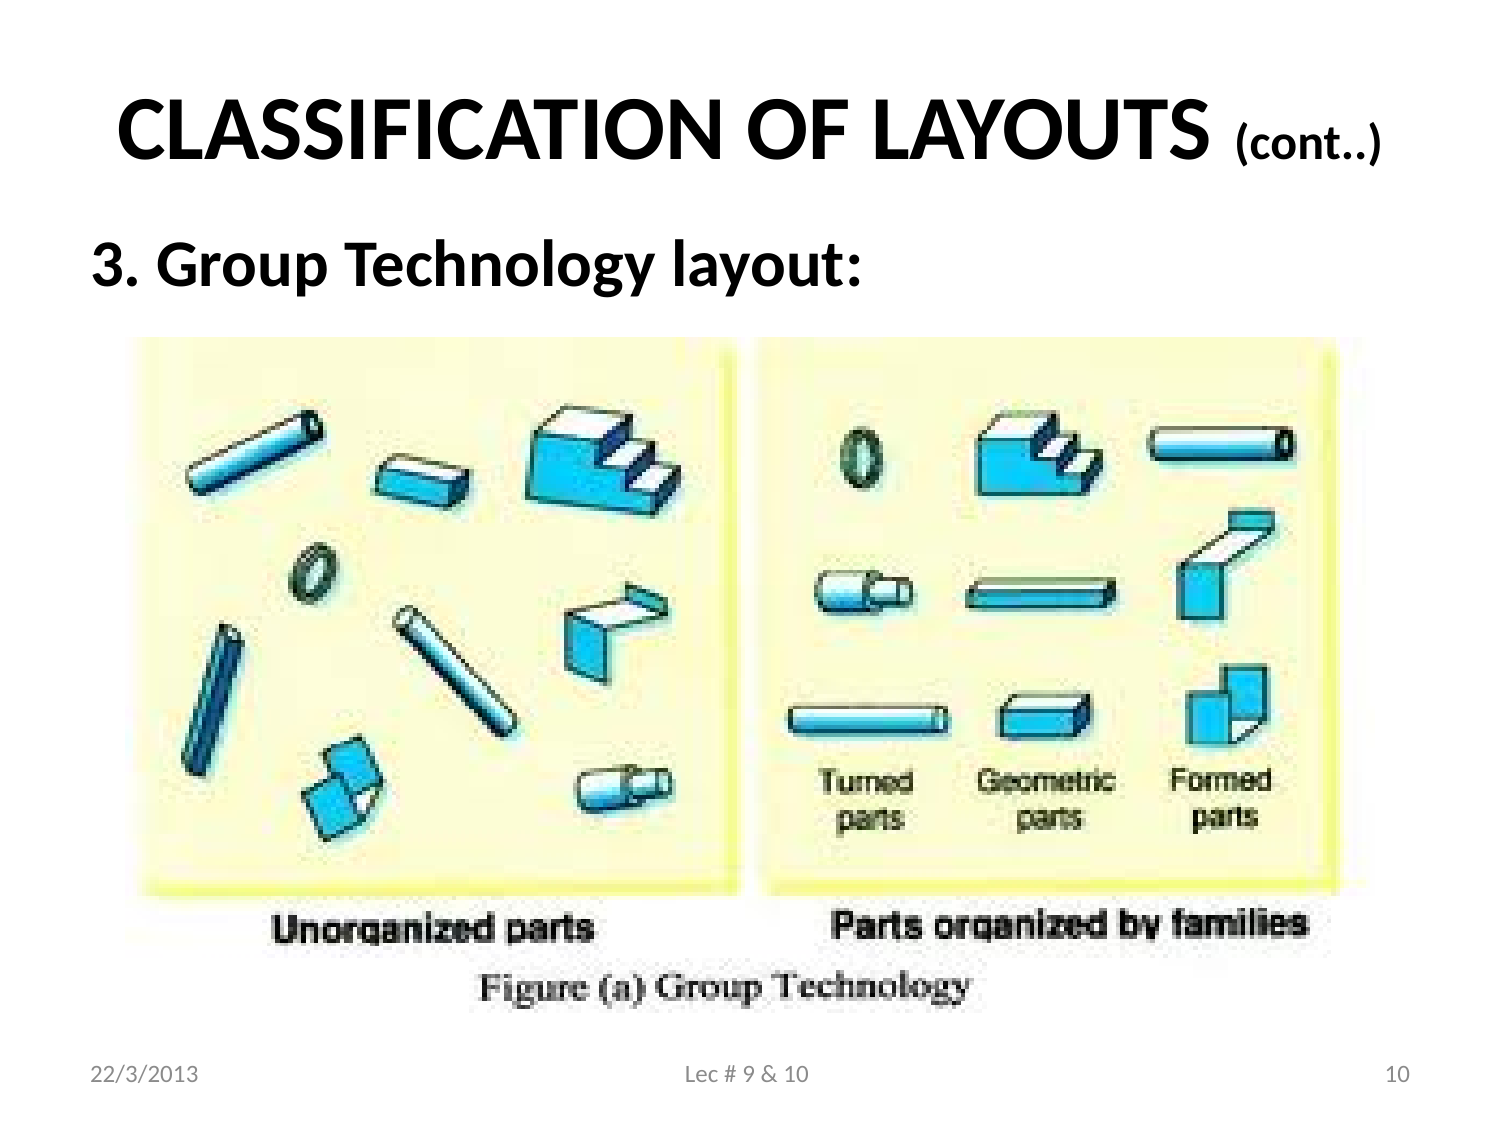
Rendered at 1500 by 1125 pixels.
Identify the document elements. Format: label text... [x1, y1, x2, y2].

slide_number 10 [1074, 1042, 1425, 1103]
list 3. Group Technology layout: [75, 212, 1425, 1005]
title CLASSIFICATION OF LAYOUTS (cont..) [75, 45, 1425, 200]
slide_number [75, 1042, 425, 1103]
footer Lec # 9 & 10 [512, 1042, 988, 1103]
picture [124, 337, 1376, 1013]
